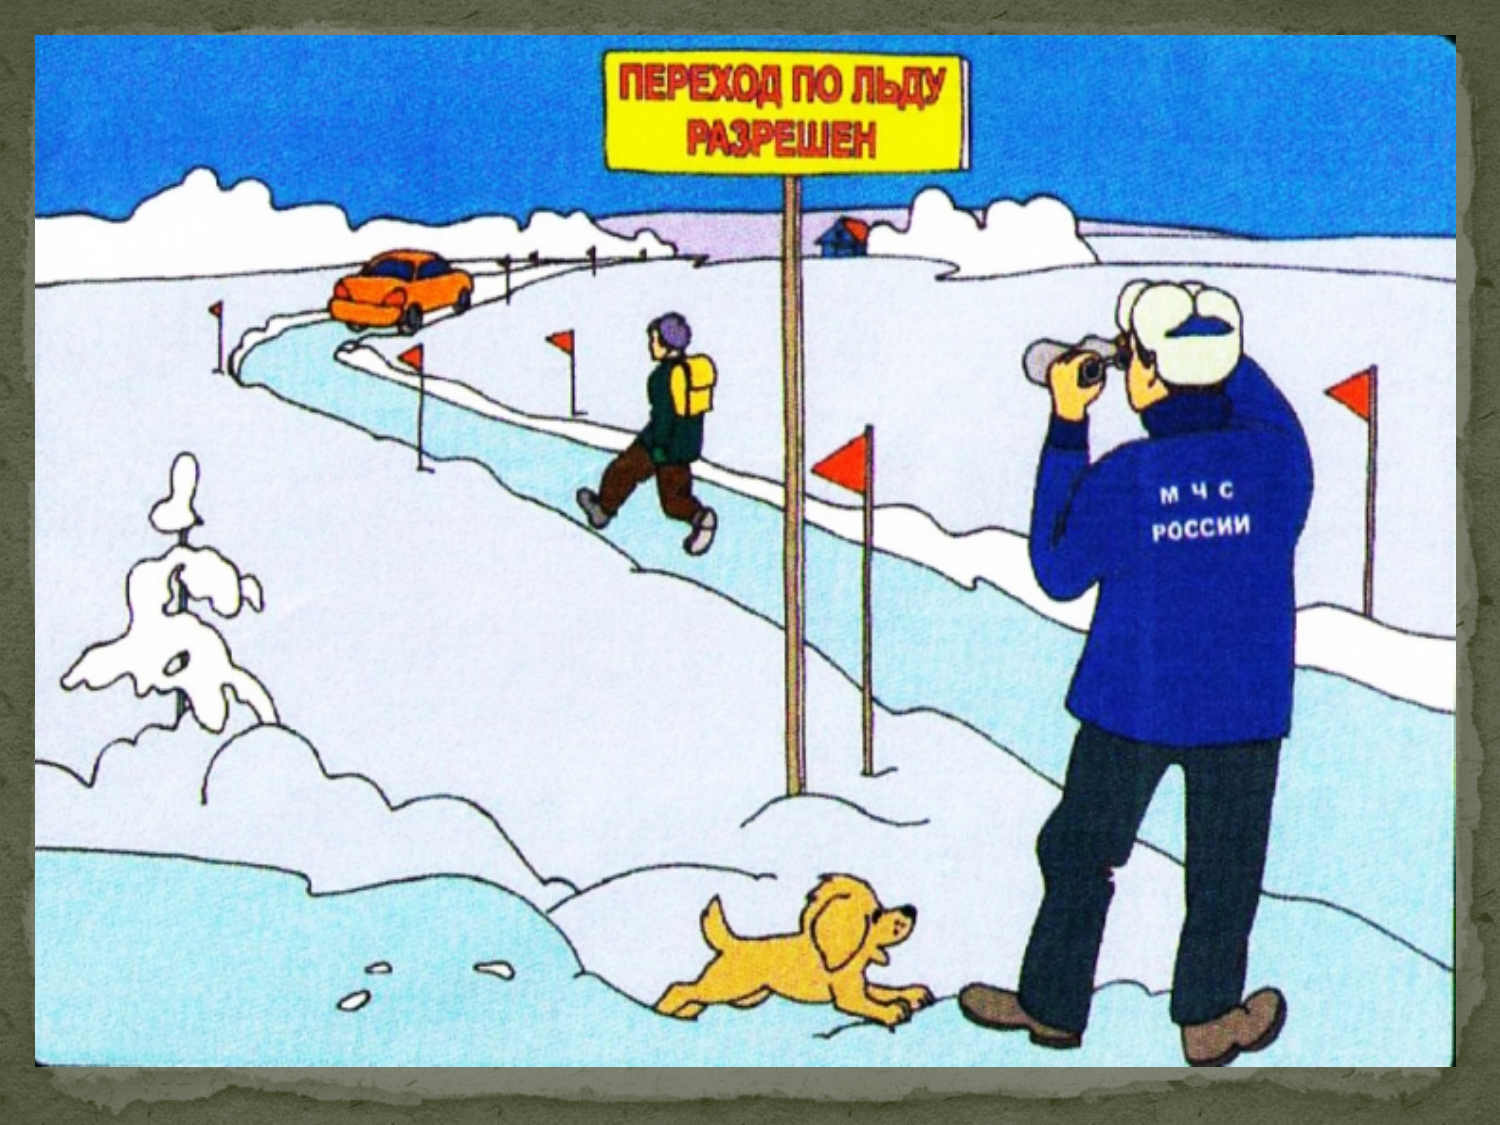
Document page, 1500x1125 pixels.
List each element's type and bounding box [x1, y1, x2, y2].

list [39, 39, 1453, 1064]
